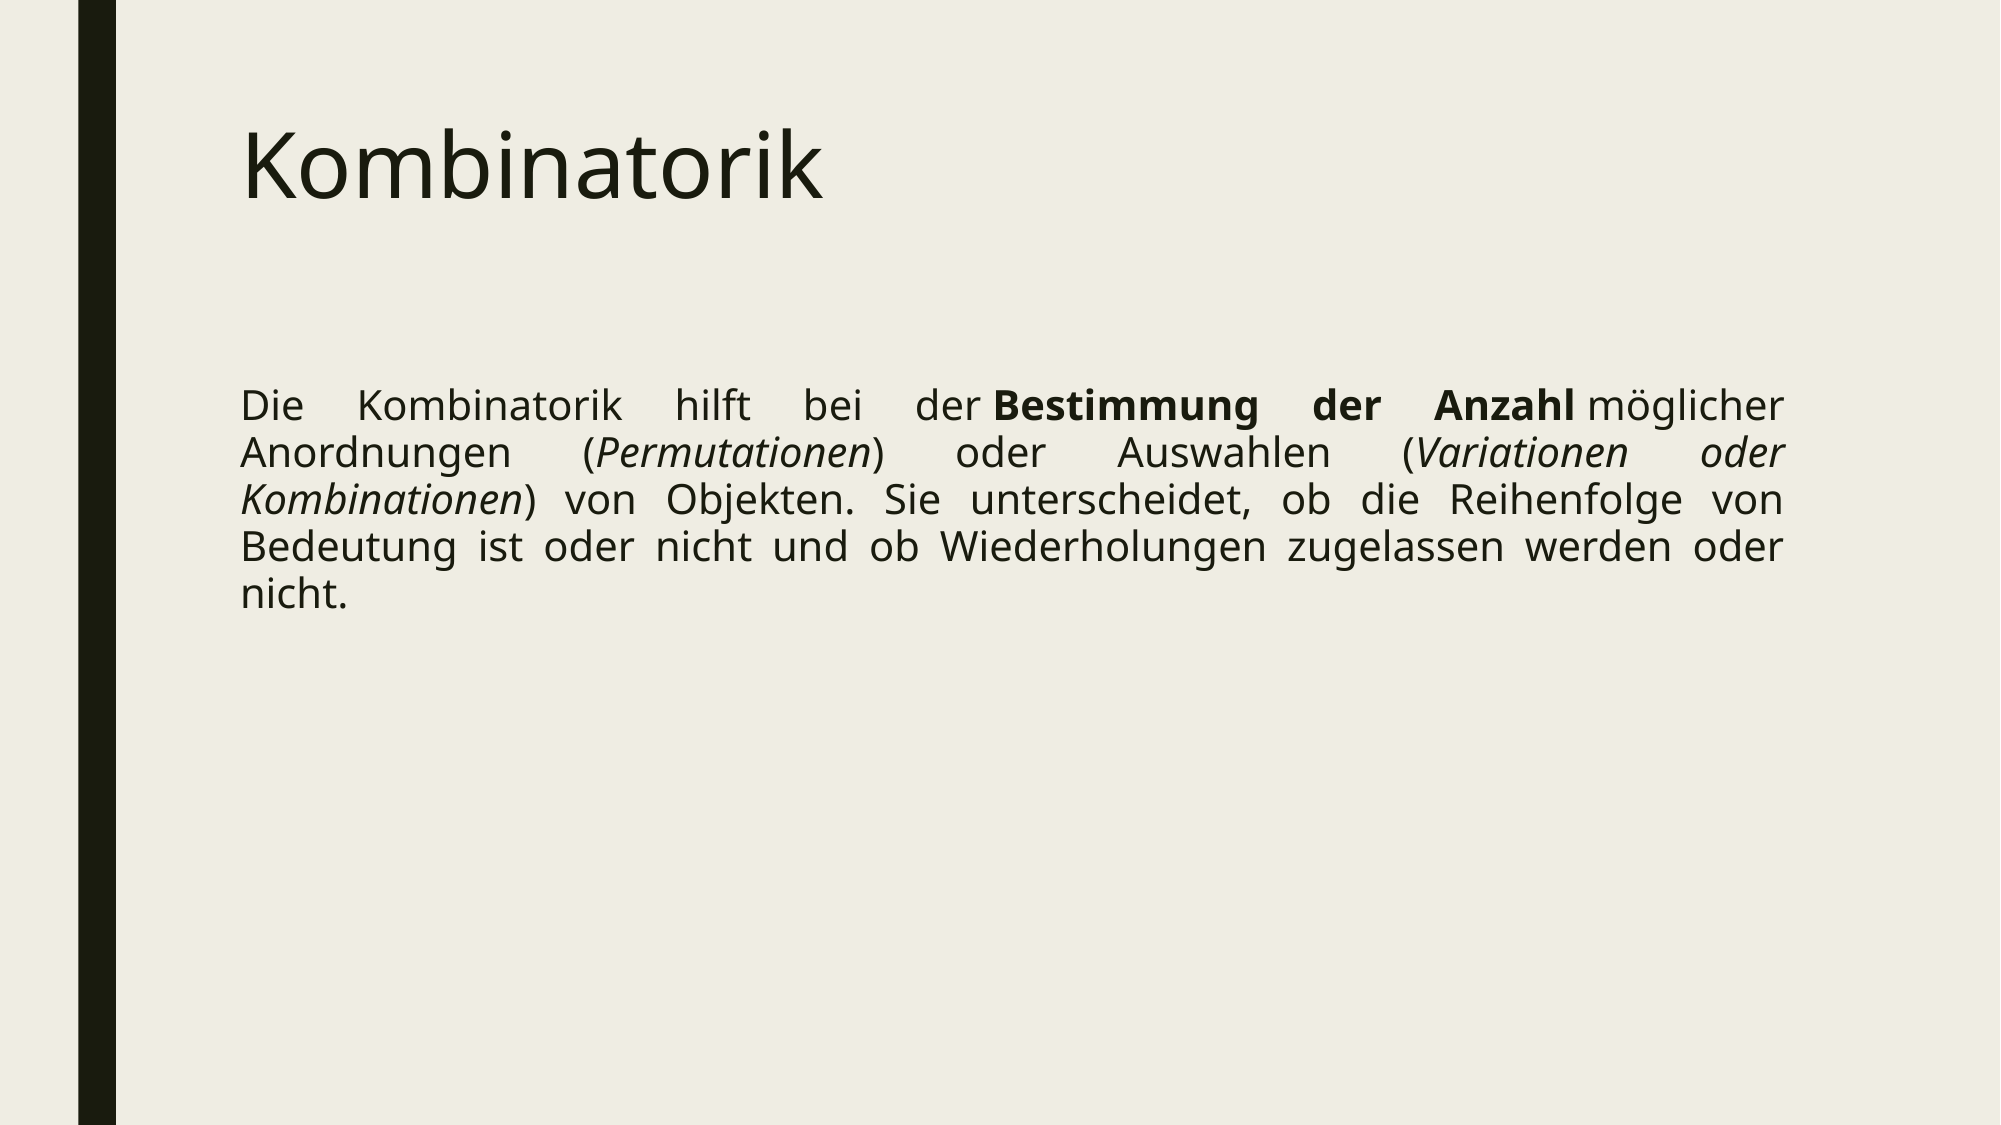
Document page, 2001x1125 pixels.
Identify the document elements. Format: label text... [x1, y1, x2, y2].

title Kombinatorik [225, 112, 1800, 357]
list Die Kombinatorik hilft bei der Bestimmung der Anzahl möglicher Anordnungen (Permutationen) oder Auswahlen (Variationen oder Kombinationen) von Objekten. Sie unterscheidet, ob die Reihenfolge von Bedeutung ist oder nicht und ob Wiederholungen zugelassen werden oder nicht. [225, 375, 1800, 963]
